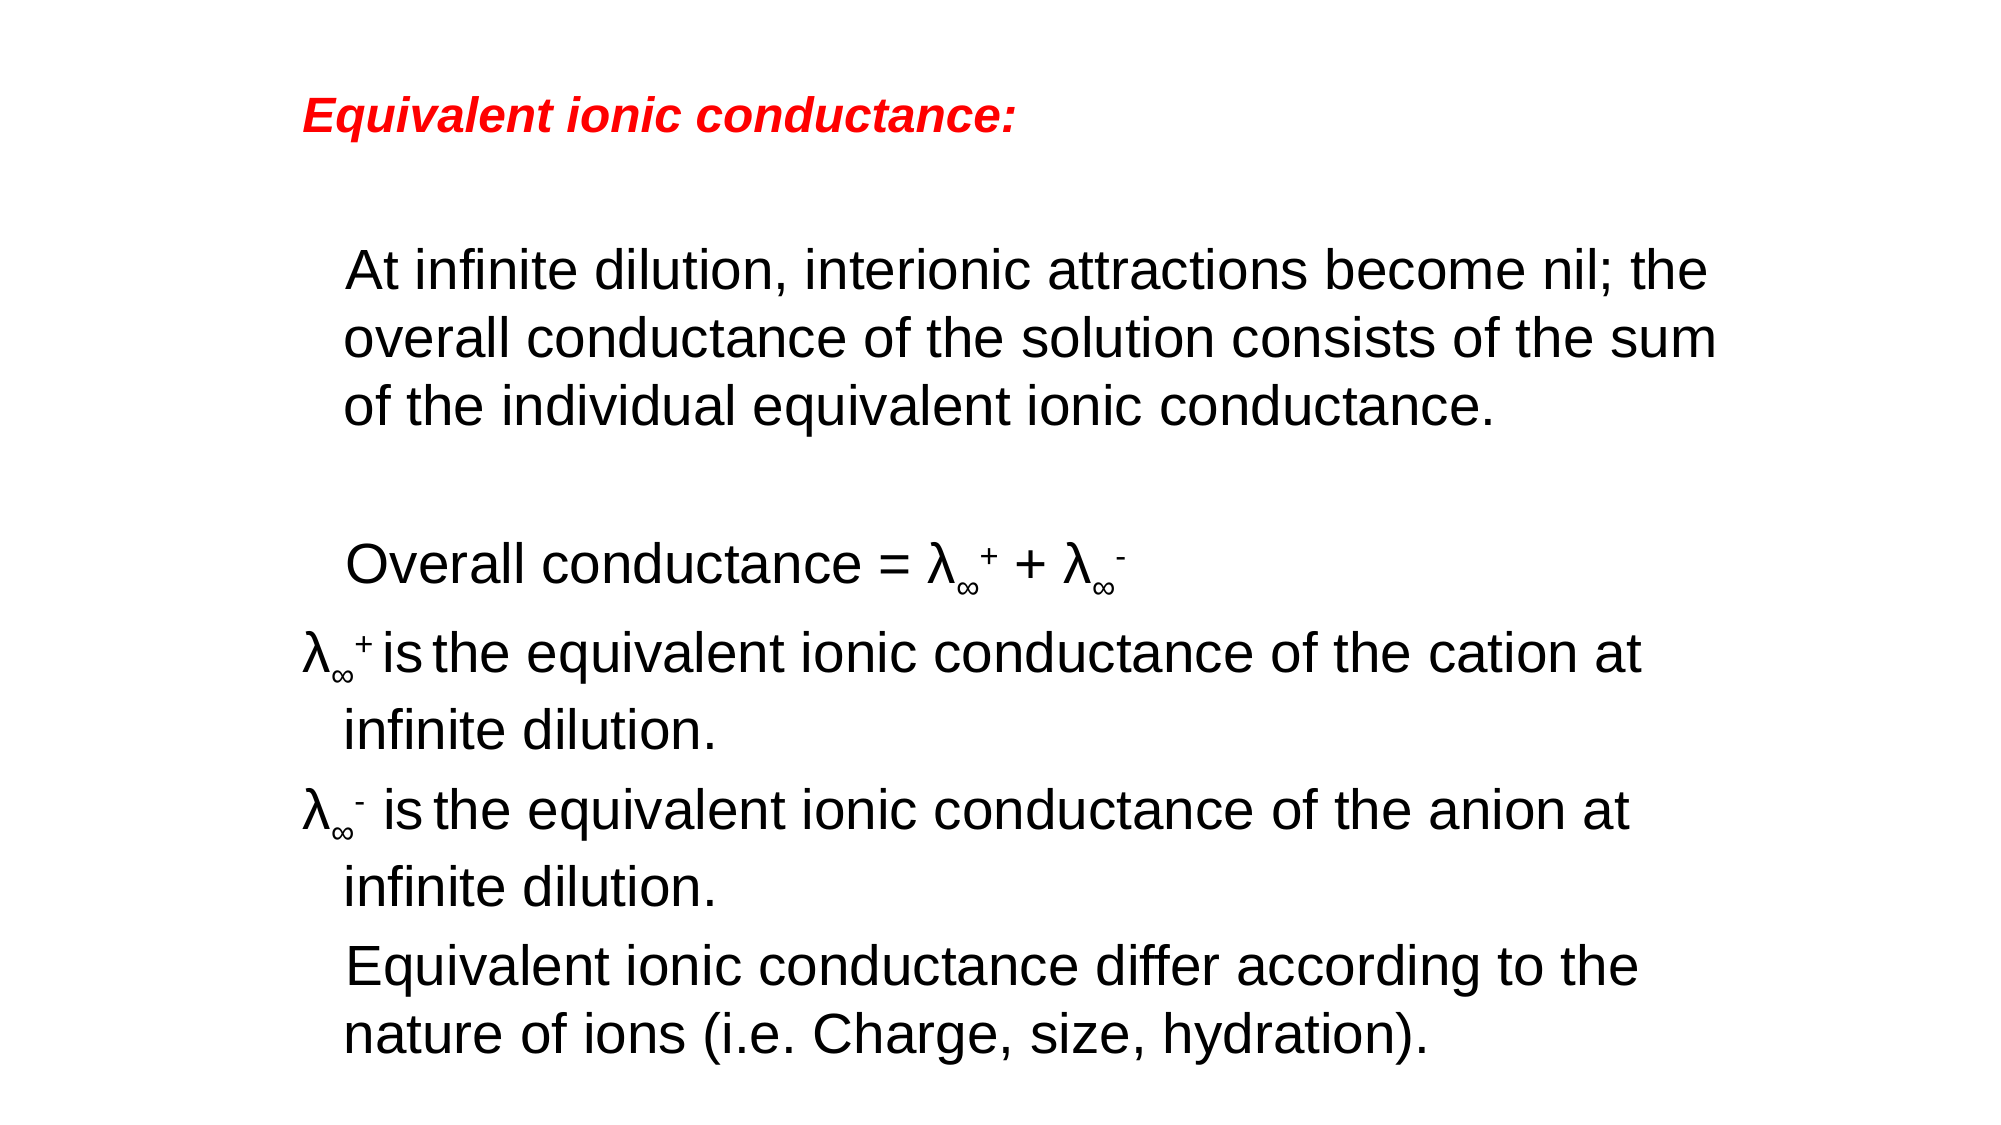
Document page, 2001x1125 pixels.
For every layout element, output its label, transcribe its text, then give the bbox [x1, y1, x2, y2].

list Equivalent ionic conductance: At infinite dilution, interionic attractions become nil; the overall conductance of the solution consists of the sum of the individual equivalent ionic conductance. Overall conductance = λ∞+ + λ∞- λ∞+ is the equivalent ionic conductance of the cation at infinite dilution. λ∞- is the equivalent ionic conductance of the anion at infinite dilution. Equivalent ionic conductance differ according to the nature of ions (i.e. Charge, size, hydration). [287, 75, 1750, 1075]
